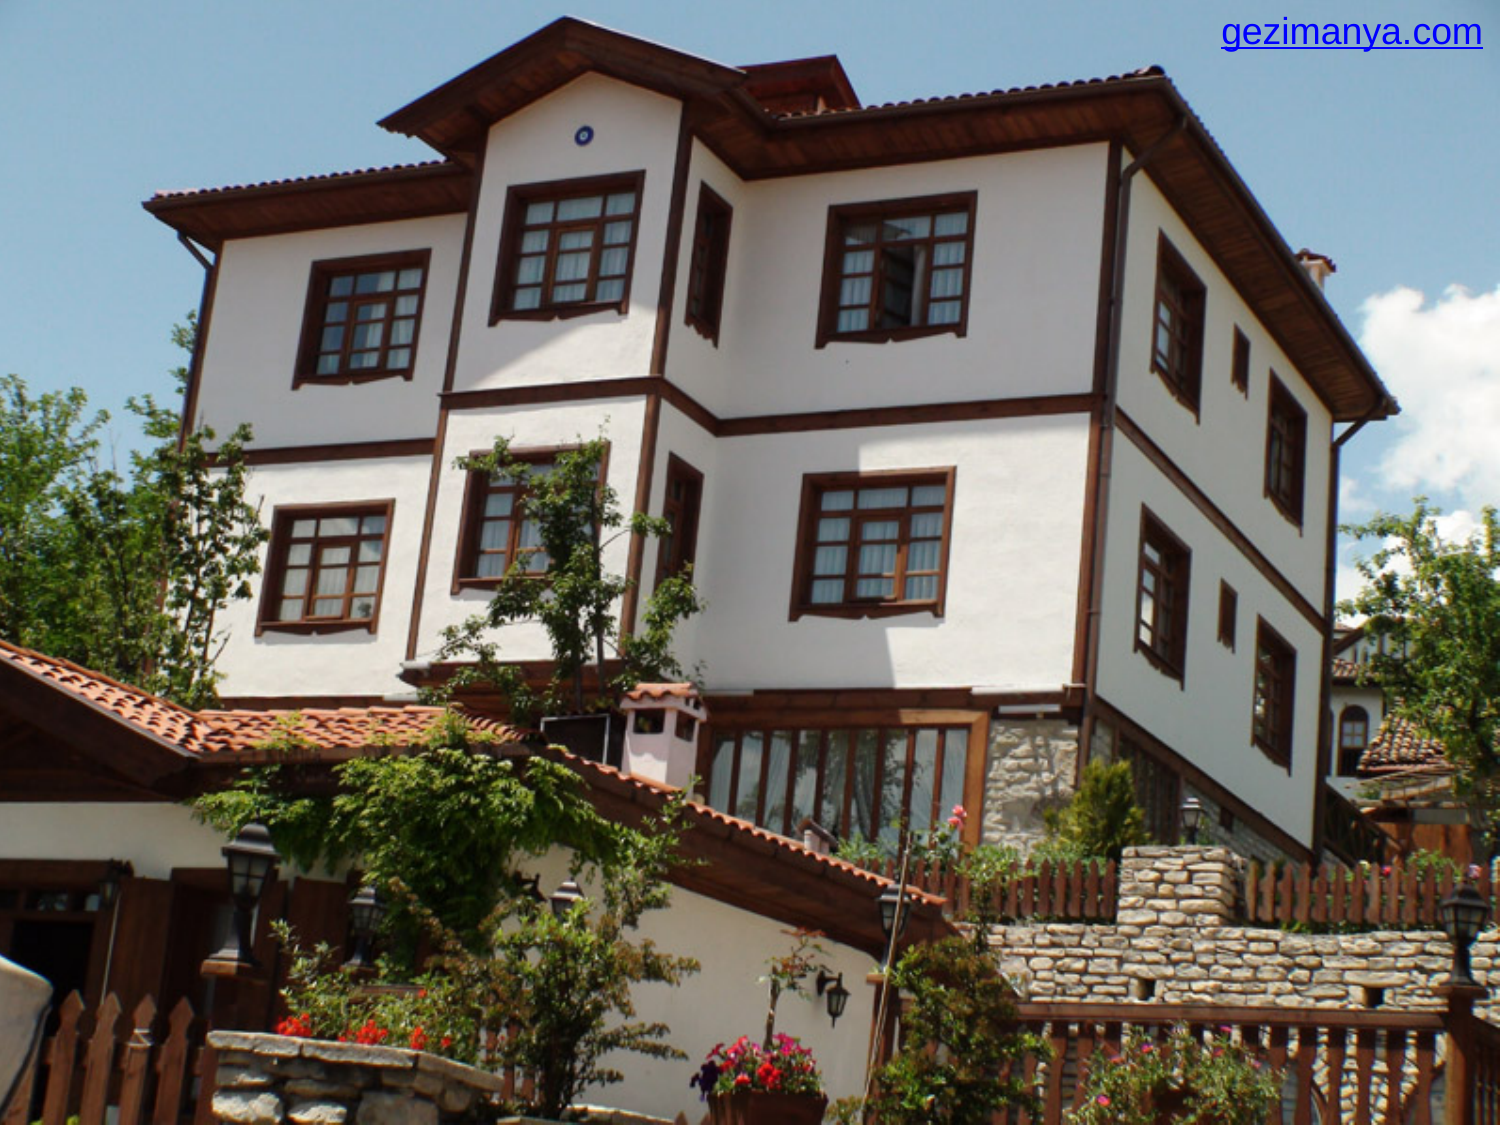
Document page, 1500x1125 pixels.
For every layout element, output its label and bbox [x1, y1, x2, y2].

list [0, 0, 1500, 1125]
